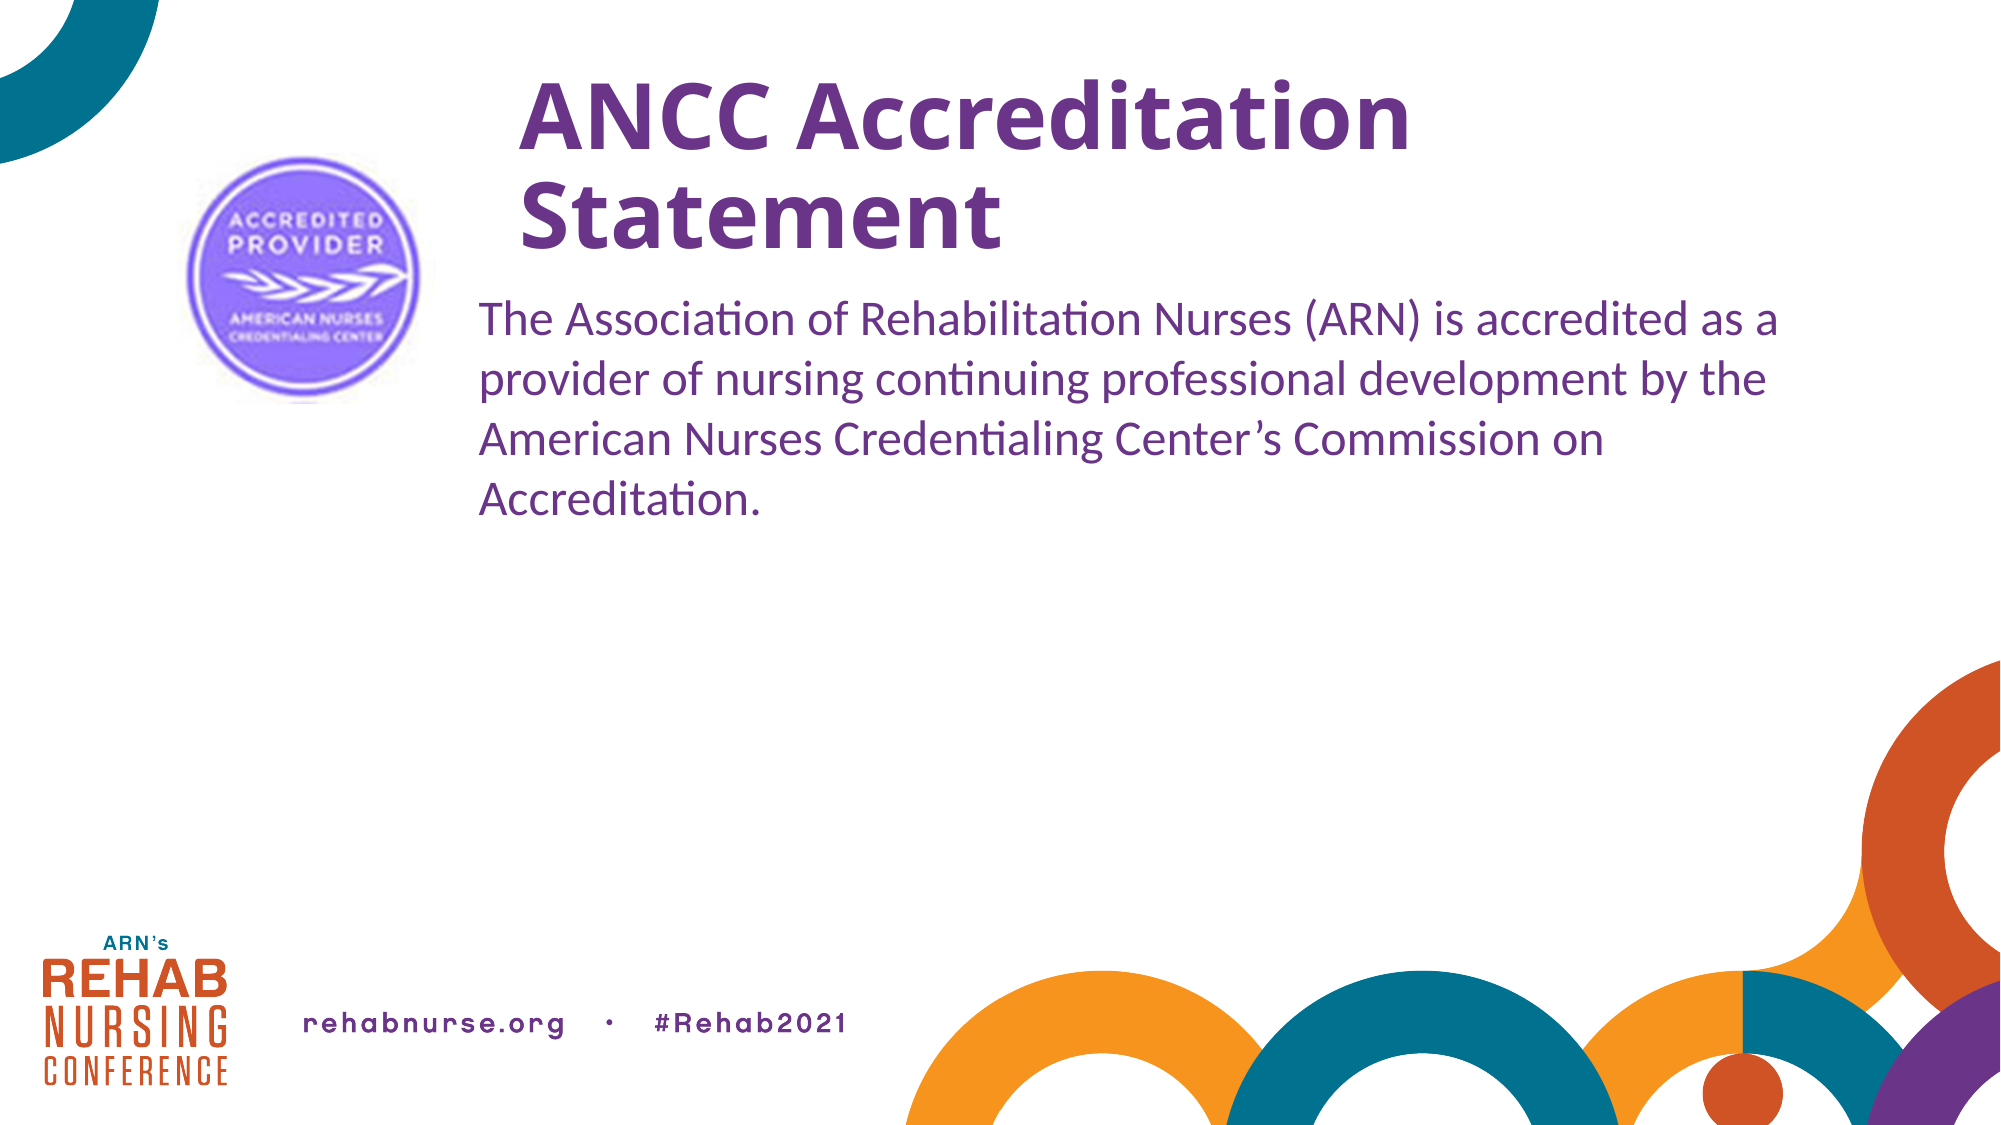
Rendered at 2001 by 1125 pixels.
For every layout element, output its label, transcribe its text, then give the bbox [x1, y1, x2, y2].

title ANCC Accreditation Statement [504, 61, 1723, 278]
picture [1315, 1054, 1530, 1125]
picture [0, 0, 2001, 1125]
text_box The Association of Rehabilitation Nurses (ARN) is accredited as a provider of nursing continuing professional development by the American Nurses Credentialing Center’s Commission on Accreditation. [463, 278, 1844, 534]
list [156, 153, 436, 404]
picture [0, 0, 73, 77]
